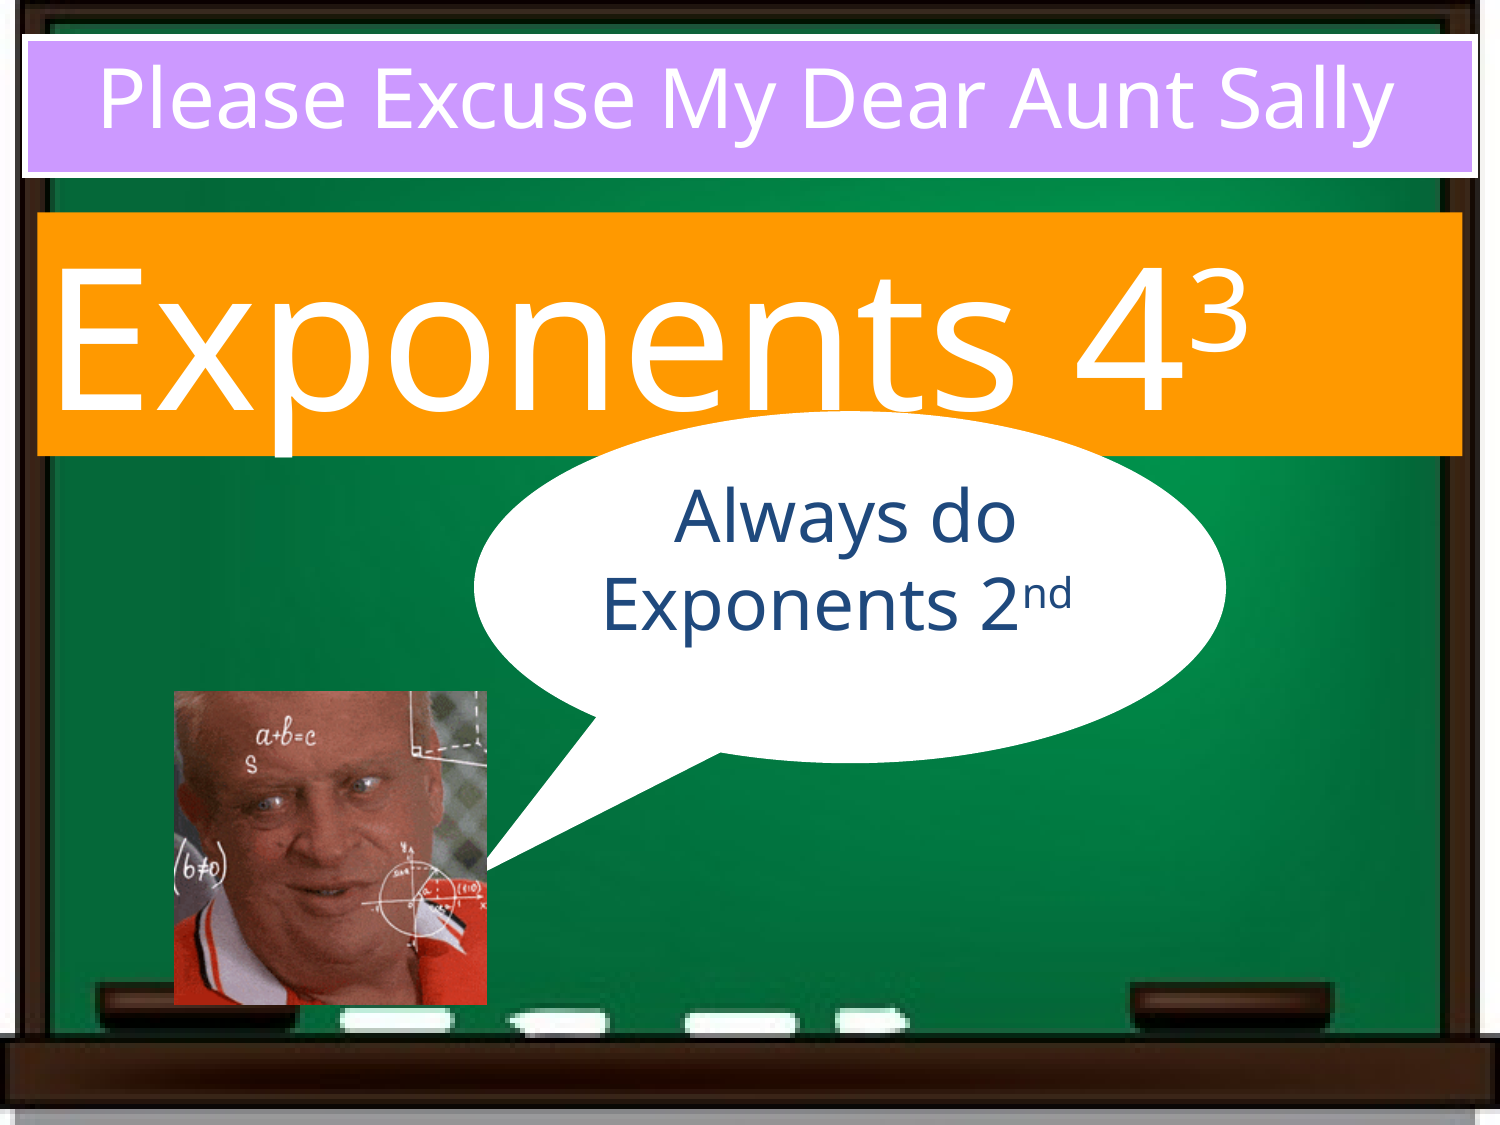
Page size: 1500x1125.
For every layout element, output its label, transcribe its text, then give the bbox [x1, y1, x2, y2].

title Please Excuse My Dear Aunt Sally [24, 37, 1475, 175]
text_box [474, 411, 1226, 877]
picture [0, 0, 1500, 1125]
text_box Exponents 43 [37, 212, 1463, 457]
